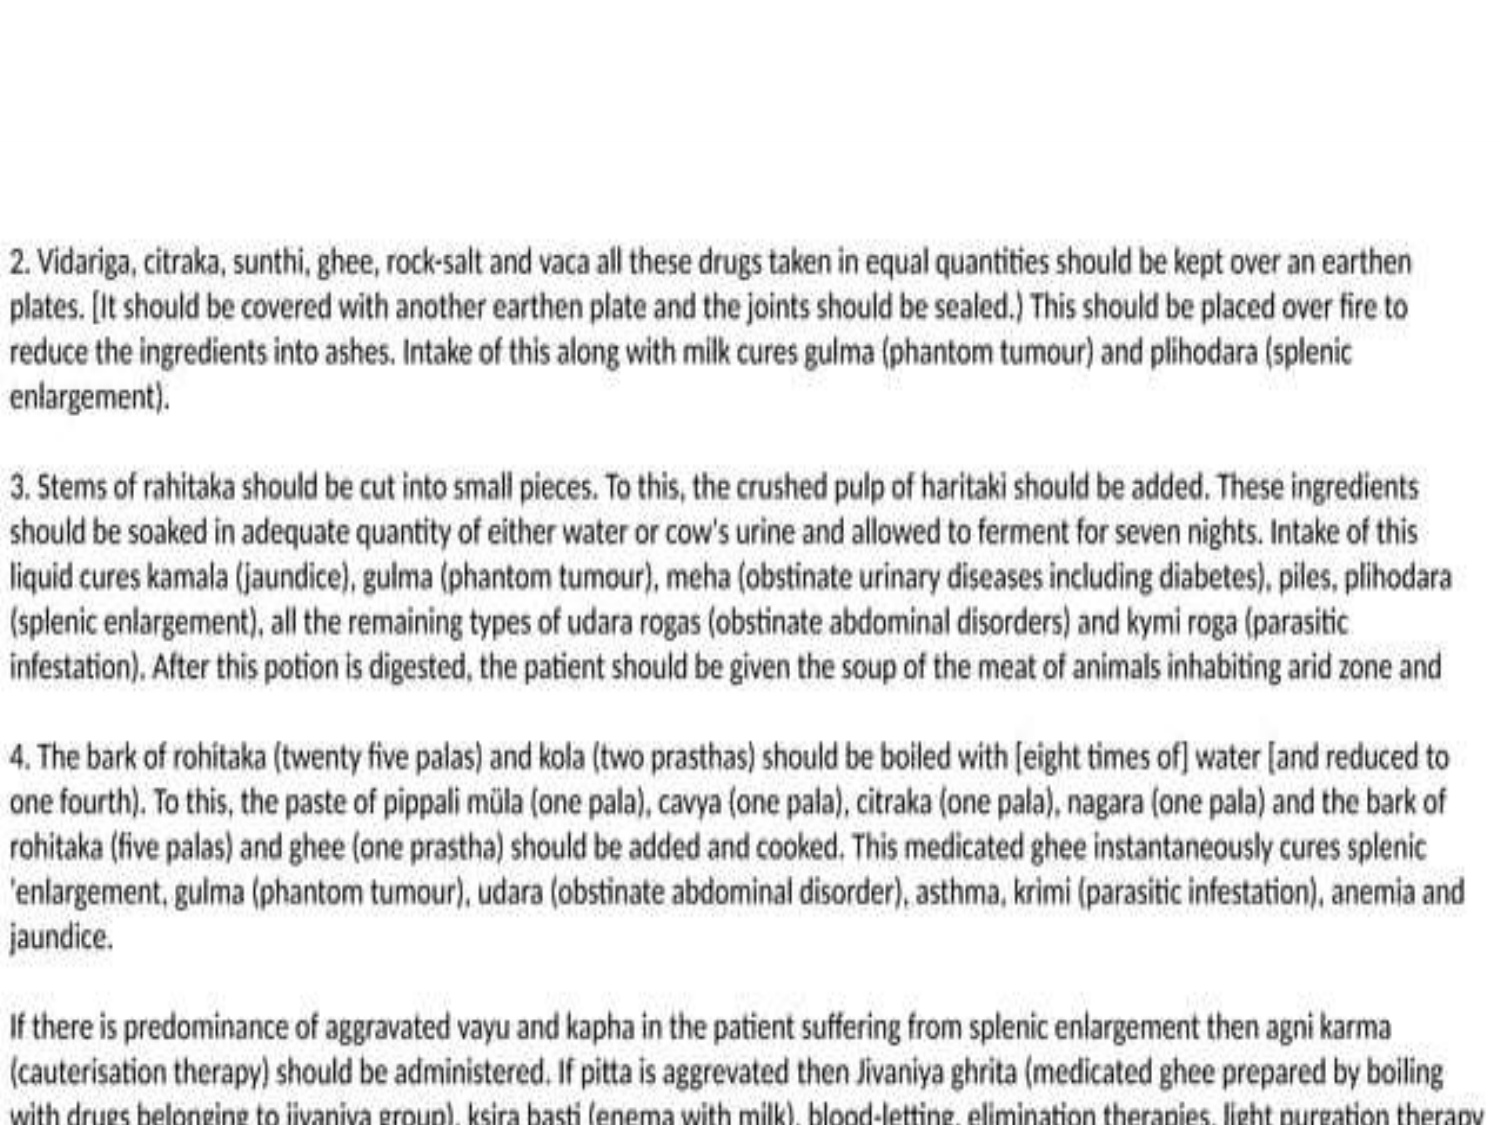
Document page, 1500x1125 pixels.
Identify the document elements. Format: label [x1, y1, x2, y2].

picture [0, 139, 1500, 1125]
